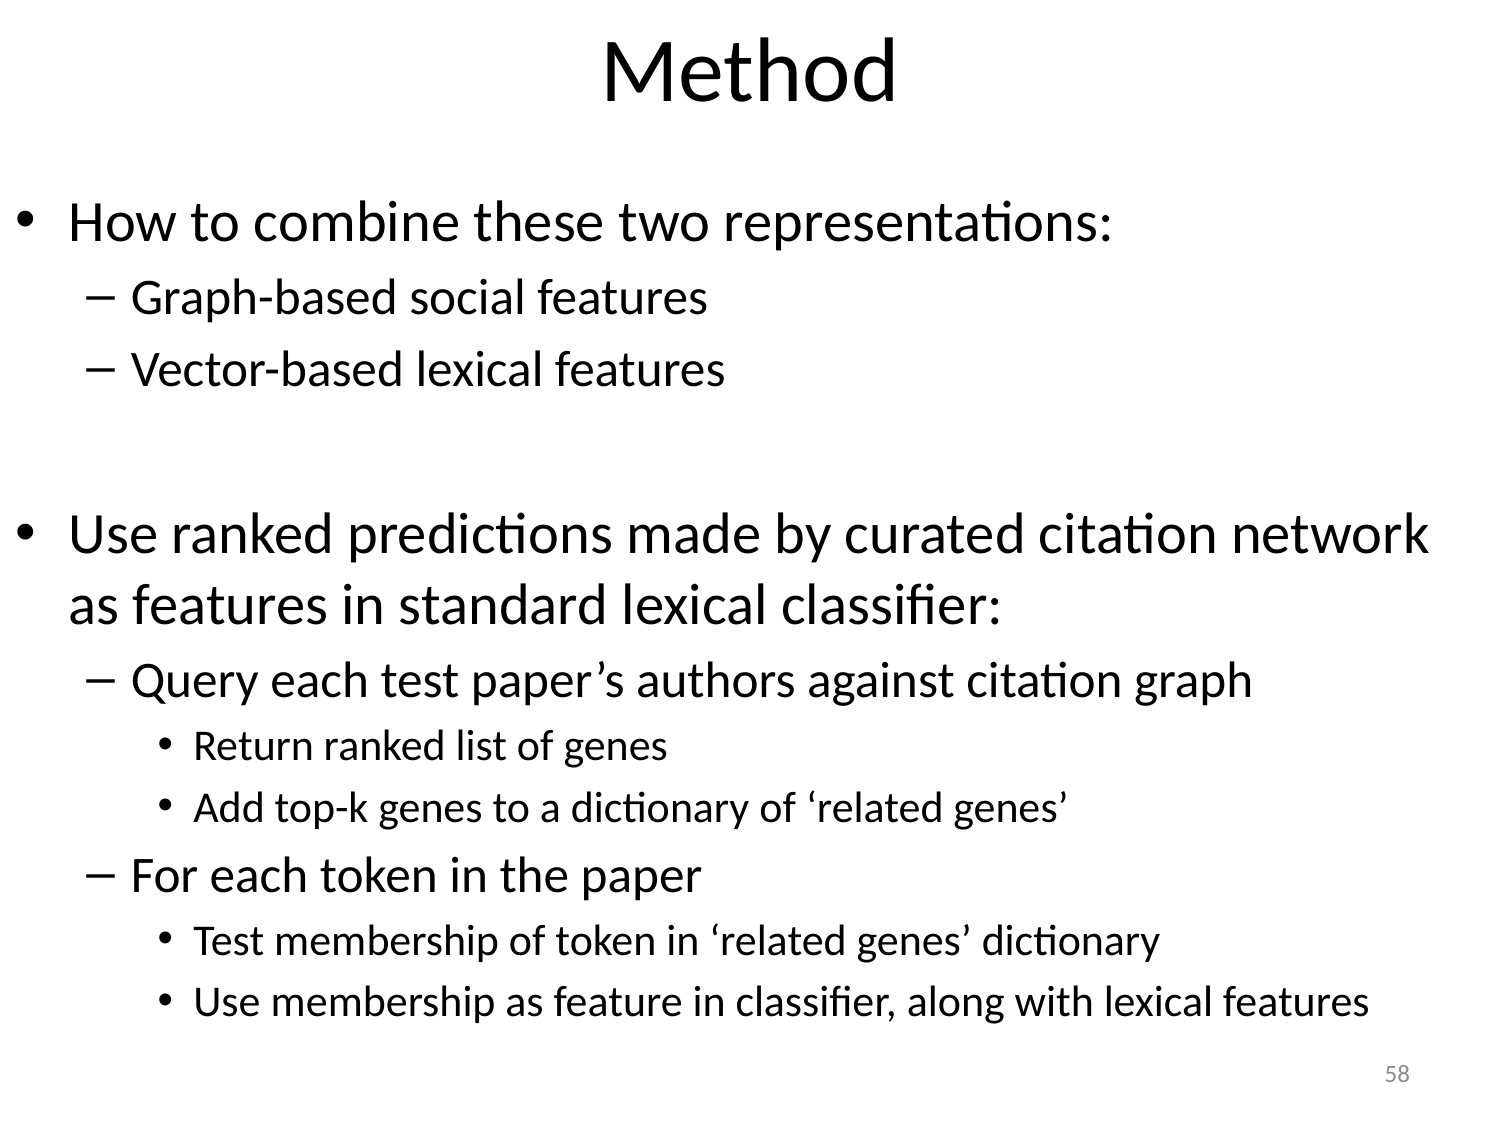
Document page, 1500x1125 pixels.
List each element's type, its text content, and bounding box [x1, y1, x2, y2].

title Method [75, 0, 1425, 130]
list How to combine these two representations: Graph-based social features Vector-based lexical features Use ranked predictions made by curated citation network as features in standard lexical classifier: Query each test paper’s authors against citation graph Return ranked list of genes Add top-k genes to a dictionary of ‘related genes’ For each token in the paper Test membership of token in ‘related genes’ dictionary Use membership as feature in classifier, along with lexical features [0, 174, 1500, 1038]
slide_number 58 [1074, 1042, 1425, 1103]
